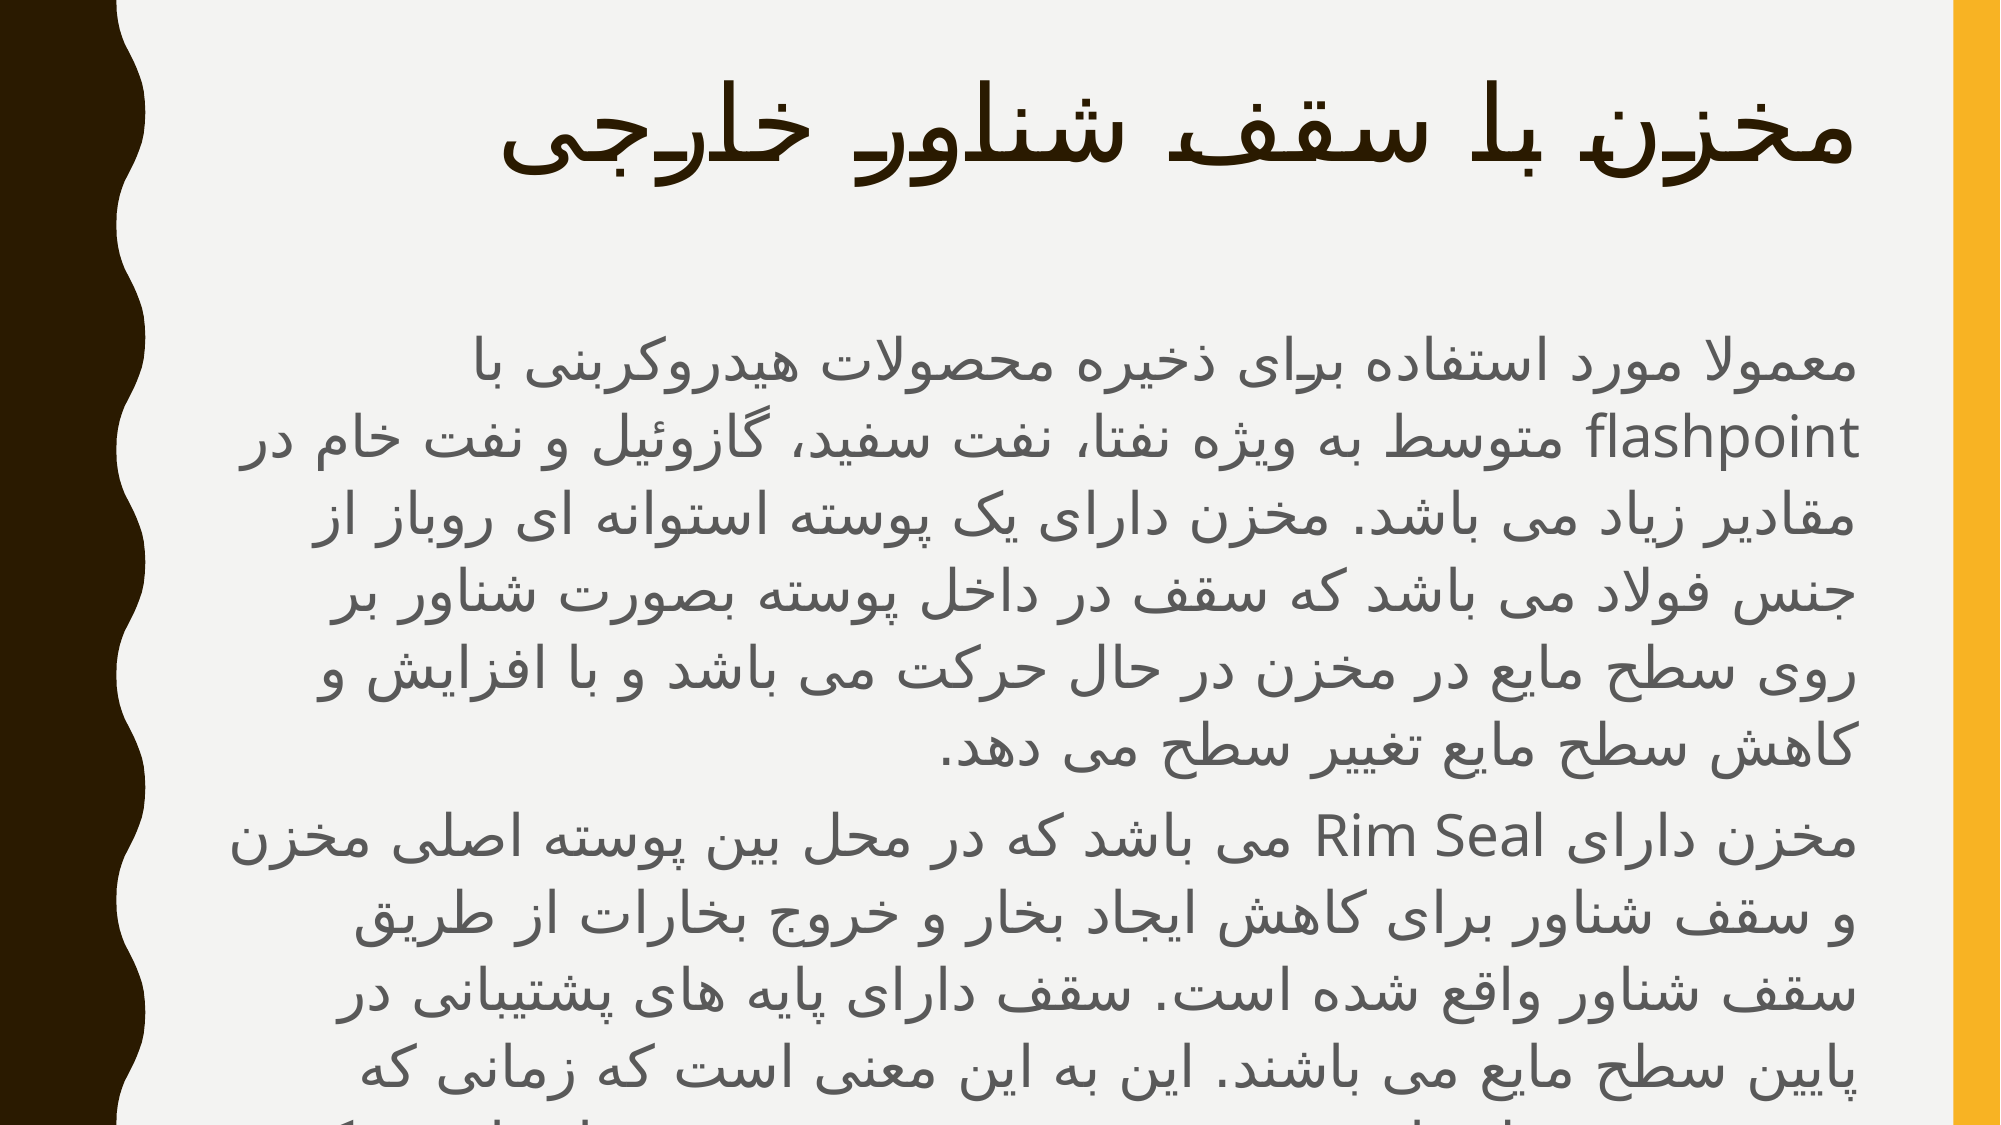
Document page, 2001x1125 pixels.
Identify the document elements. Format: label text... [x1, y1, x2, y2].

list معمولا مورد استفاده برای ذخیره ​​محصولات هیدروکربنی با flashpoint متوسط به ویژه نفتا، نفت سفید، گازوئیل و نفت خام در مقادیر زیاد می باشد. مخزن دارای یک پوسته استوانه ای روباز از جنس فولاد می باشد که سقف در داخل پوسته بصورت شناور بر روی سطح مایع در مخزن در حال حرکت می باشد و با افزایش و کاهش سطح مایع تغییر سطح می دهد. مخزن دارای Rim Seal می باشد که در محل بین پوسته اصلی مخزن و سقف شناور برای کاهش ایجاد بخار و خروج بخارات از طریق سقف شناور واقع شده است. سقف دارای پایه های پشتیبانی در پایین سطح مایع می باشند. این به این معنی است که زمانی که سوخت در سطح پایین تری نسبت به سقف مخزن قرار دارد و یک فضای بخار بین سطح مایع و سقف در حالت استاندارد تشکیل می دهند که پایه ها می توانند کمک کننده برای افزایش قابلیت استفاده از حجم مخزن باشند. [205, 307, 1875, 897]
title مخزن با سقف شناور خارجی [205, 62, 1875, 307]
